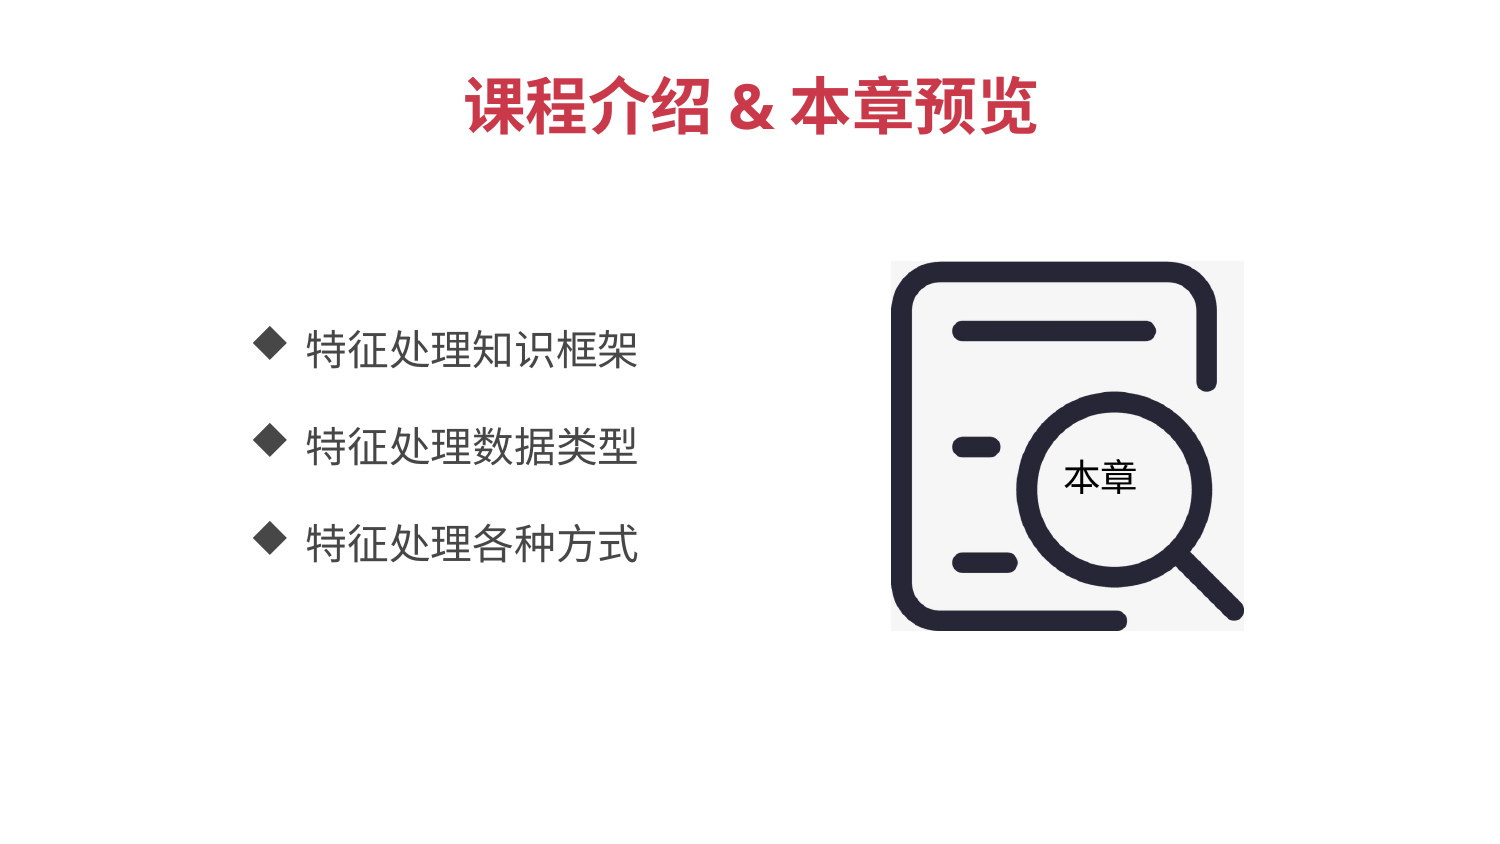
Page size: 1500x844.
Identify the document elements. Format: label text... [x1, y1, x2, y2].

picture [891, 261, 1244, 631]
text_box 特征处理各种方式 [159, 510, 677, 576]
text_box 特征处理知识框架 [159, 315, 677, 381]
text_box 特征处理数据类型 [159, 413, 677, 479]
text_box 课程介绍&本章预览 [448, 59, 1056, 150]
